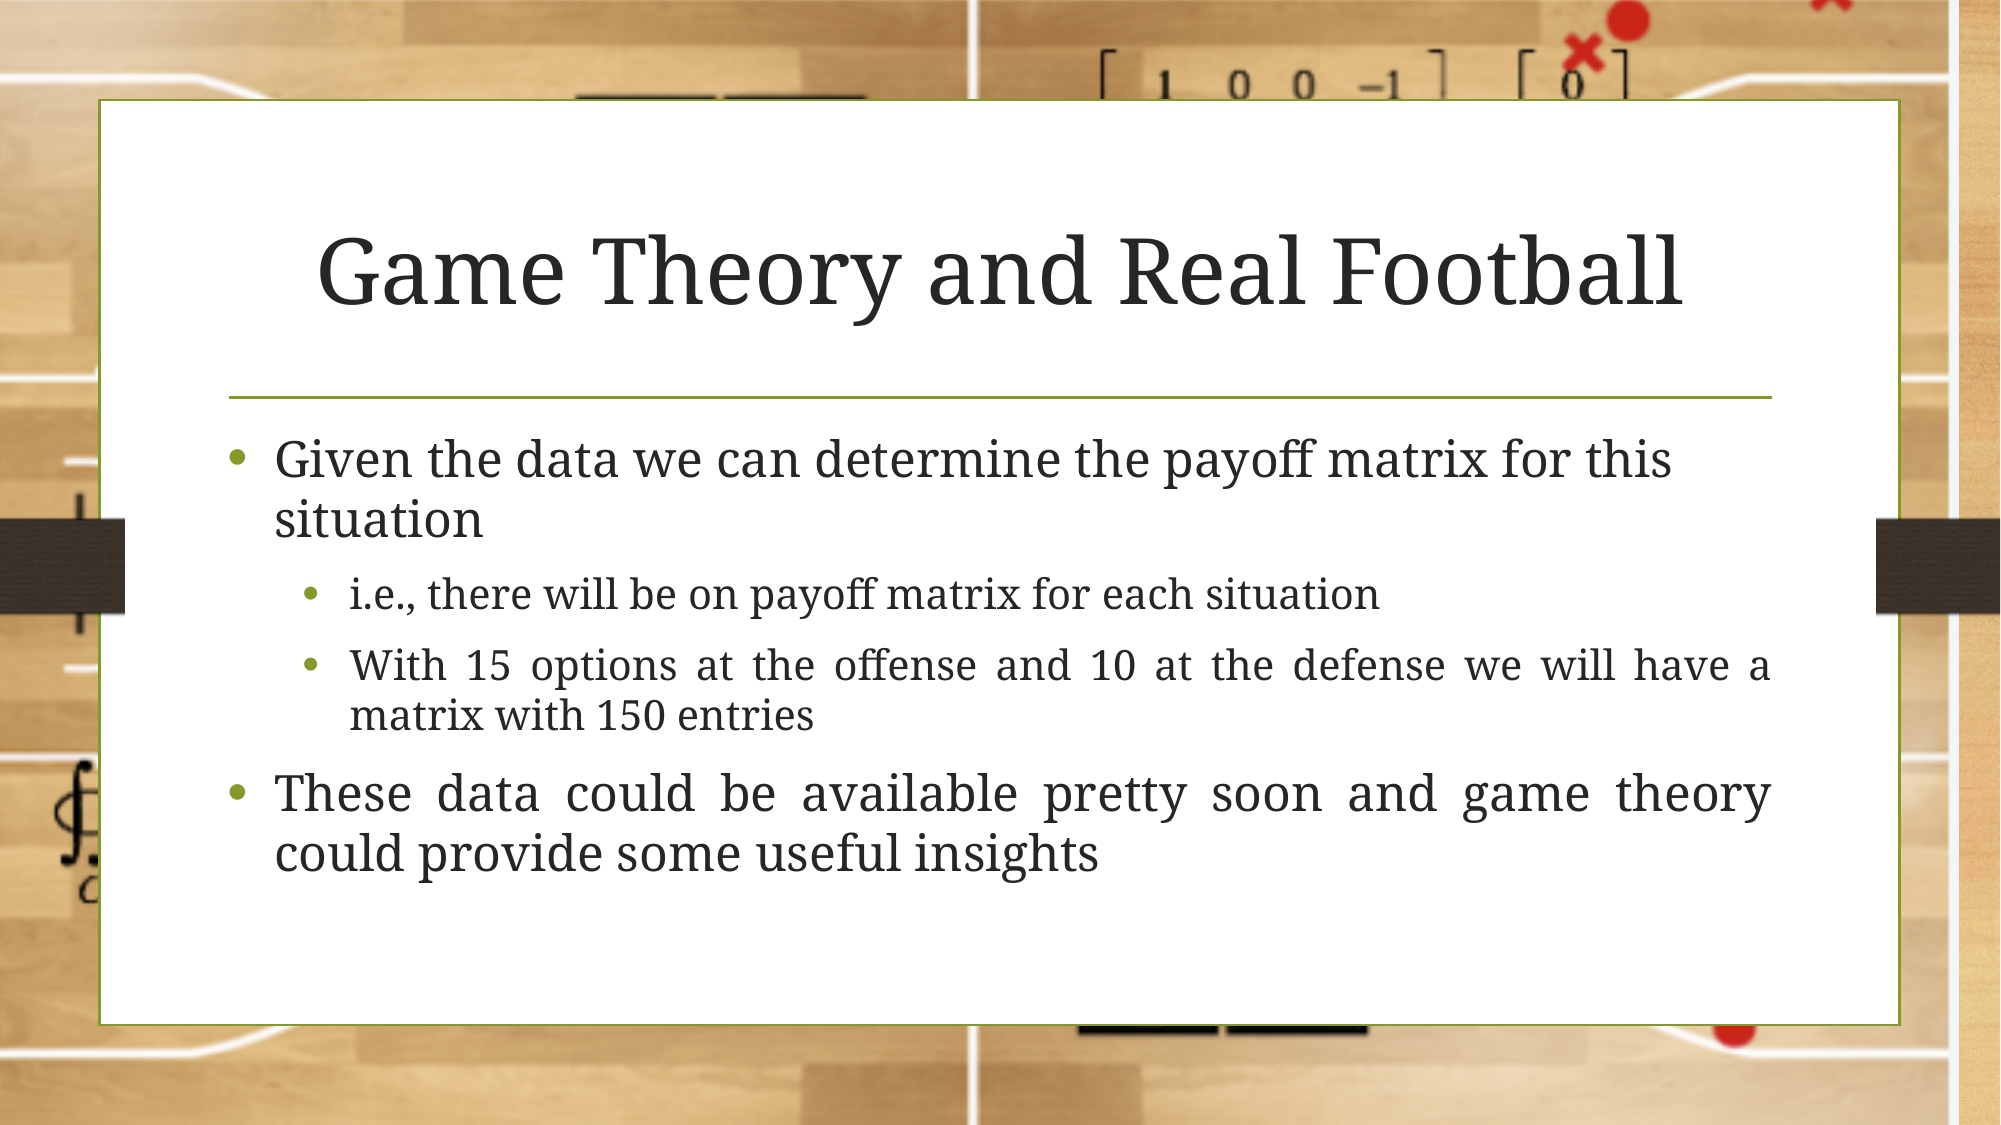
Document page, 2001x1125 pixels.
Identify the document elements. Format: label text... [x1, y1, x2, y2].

list Given the data we can determine the payoff matrix for this situation i.e., there will be on payoff matrix for each situation With 15 options at the offense and 10 at the defense we will have a matrix with 150 entries These data could be available pretty soon and game theory could provide some useful insights [212, 419, 1788, 964]
title Game Theory and Real Football [212, 161, 1788, 375]
picture [0, 0, 2001, 1125]
